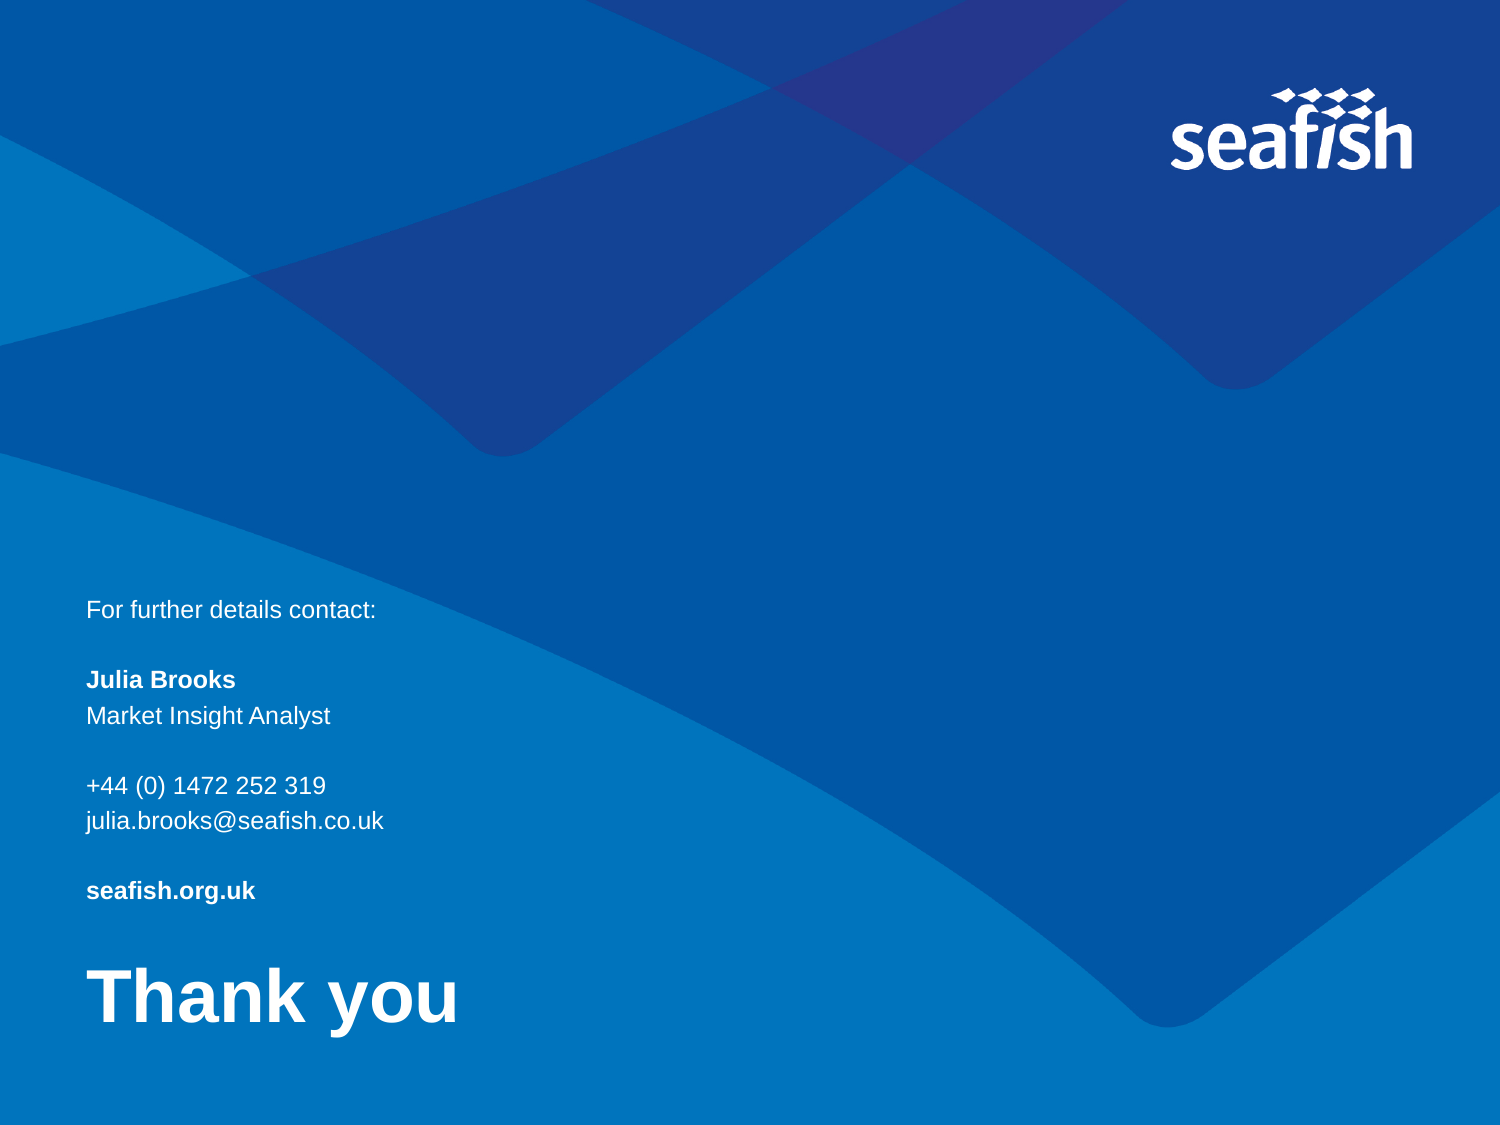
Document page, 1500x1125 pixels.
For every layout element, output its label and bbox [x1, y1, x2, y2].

picture [0, 0, 1500, 1125]
list [86, 458, 686, 905]
list [86, 928, 854, 1038]
